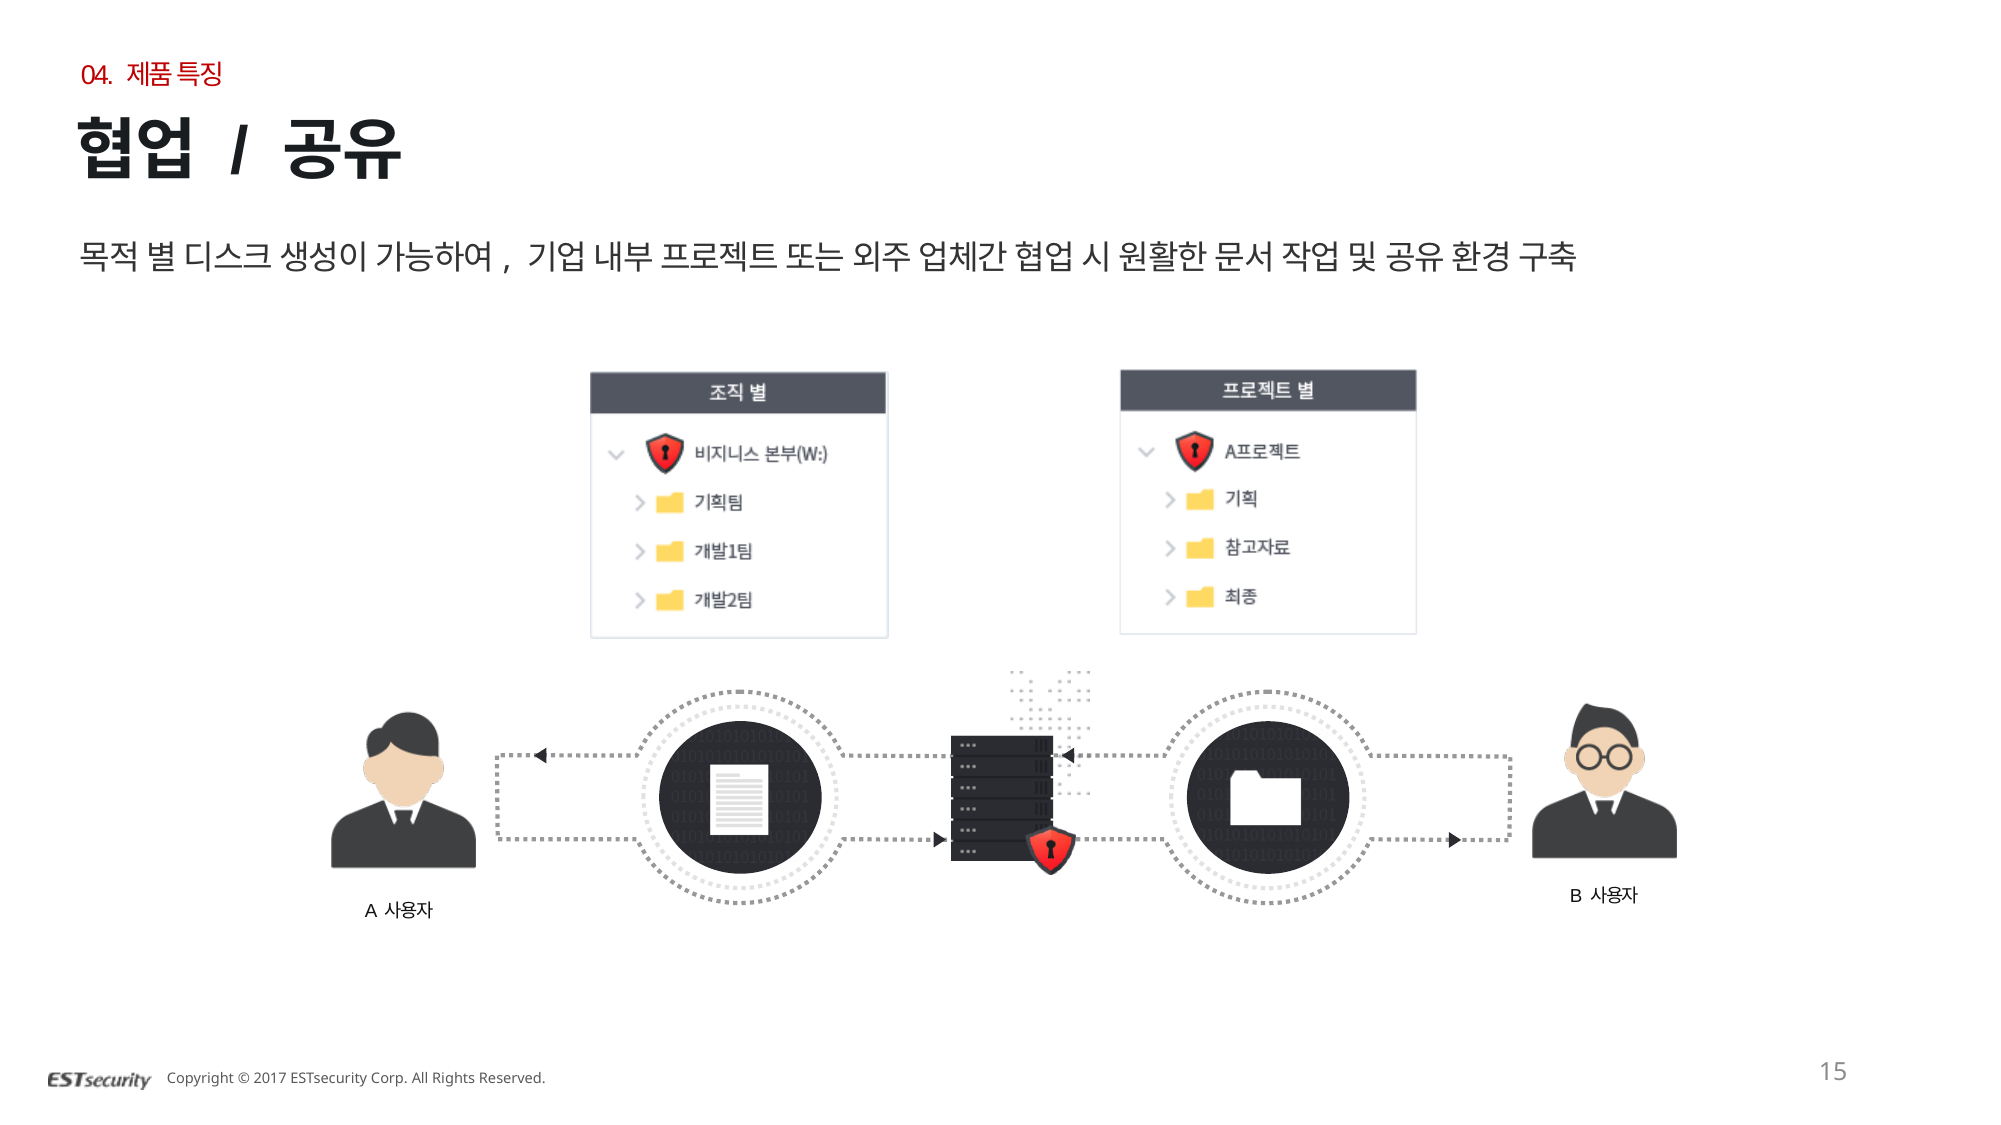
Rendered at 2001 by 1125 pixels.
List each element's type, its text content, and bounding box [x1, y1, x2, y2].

text_box 협업 / 공유 [60, 108, 1339, 226]
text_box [48, 1063, 672, 1113]
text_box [289, 369, 1717, 936]
text_box 04. 제품 특징 [65, 53, 345, 108]
slide_number 15 [1412, 1042, 1863, 1103]
text_box 목적 별 디스크 생성이 가능하여, 기업 내부 프로젝트 또는 외주 업체간 협업 시 원활한 문서 작업 및 공유 환경 구축 [64, 228, 1886, 338]
